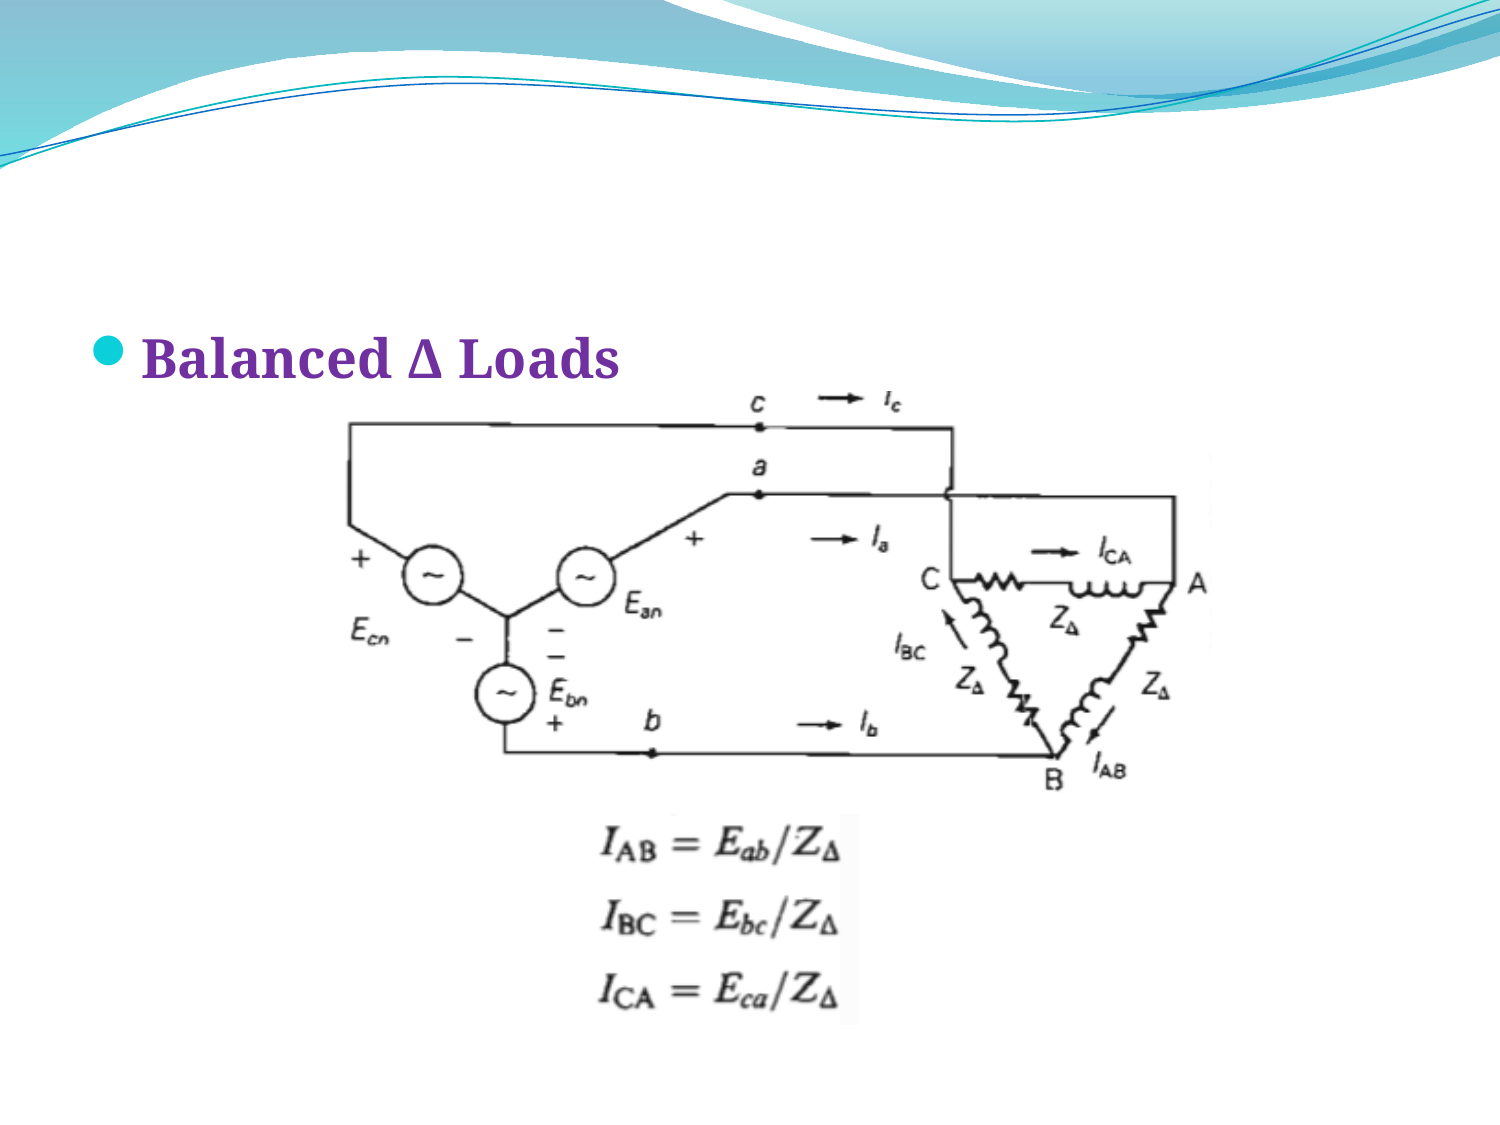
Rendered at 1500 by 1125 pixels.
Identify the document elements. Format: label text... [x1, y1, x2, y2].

picture [573, 813, 859, 1026]
title Per Unit Example [566, 815, 865, 1038]
list Balanced Δ Loads [75, 317, 1425, 1038]
picture [337, 391, 1213, 794]
title Per Unit Example [330, 392, 1217, 808]
